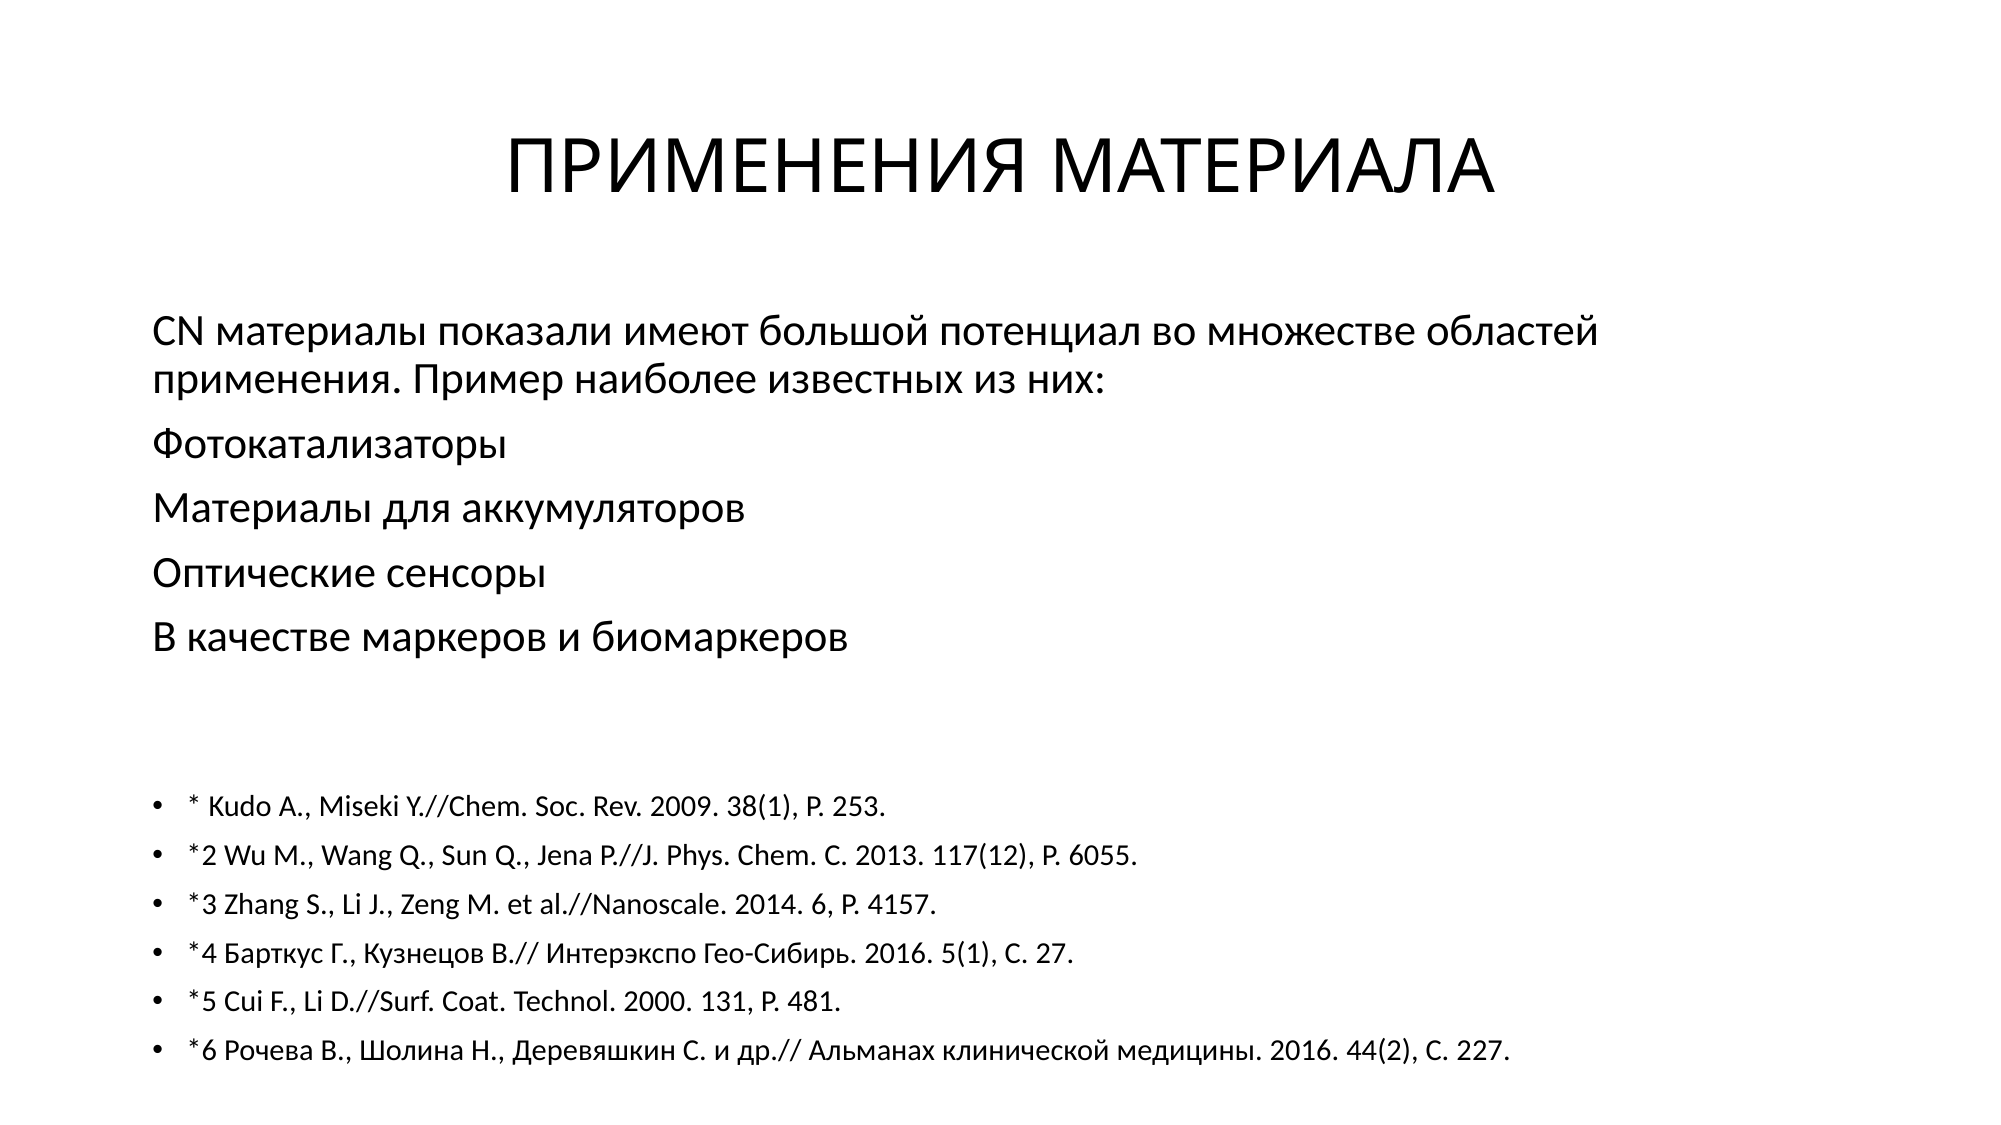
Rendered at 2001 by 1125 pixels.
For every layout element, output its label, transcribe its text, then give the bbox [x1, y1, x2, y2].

title ПРИМЕНЕНИЯ МАТЕРИАЛА [137, 59, 1863, 278]
list CN материалы показали имеют большой потенциал во множестве областей применения. Пример наиболее известных из них: Фотокатализаторы Материалы для аккумуляторов Оптические сенсоры В качестве маркеров и биомаркеров * Kudo A., Miseki Y.//Chem. Soc. Rev. 2009. 38(1), P. 253. *2 Wu M., Wang Q., Sun Q., Jena P.//J. Phys. Chem. C. 2013. 117(12), P. 6055. *3 Zhang S., Li J., Zeng M. et al.//Nanoscale. 2014. 6, P. 4157. *4 Барткус Г., Кузнецов В.// Интерэкспо Гео-Сибирь. 2016. 5(1), С. 27. *5 Cui F., Li D.//Surf. Coat. Technol. 2000. 131, P. 481. *6 Рочева В., Шолина Н., Деревяшкин С. и др.// Альманах клинической медицины. 2016. 44(2), С. 227. [137, 299, 1863, 1079]
